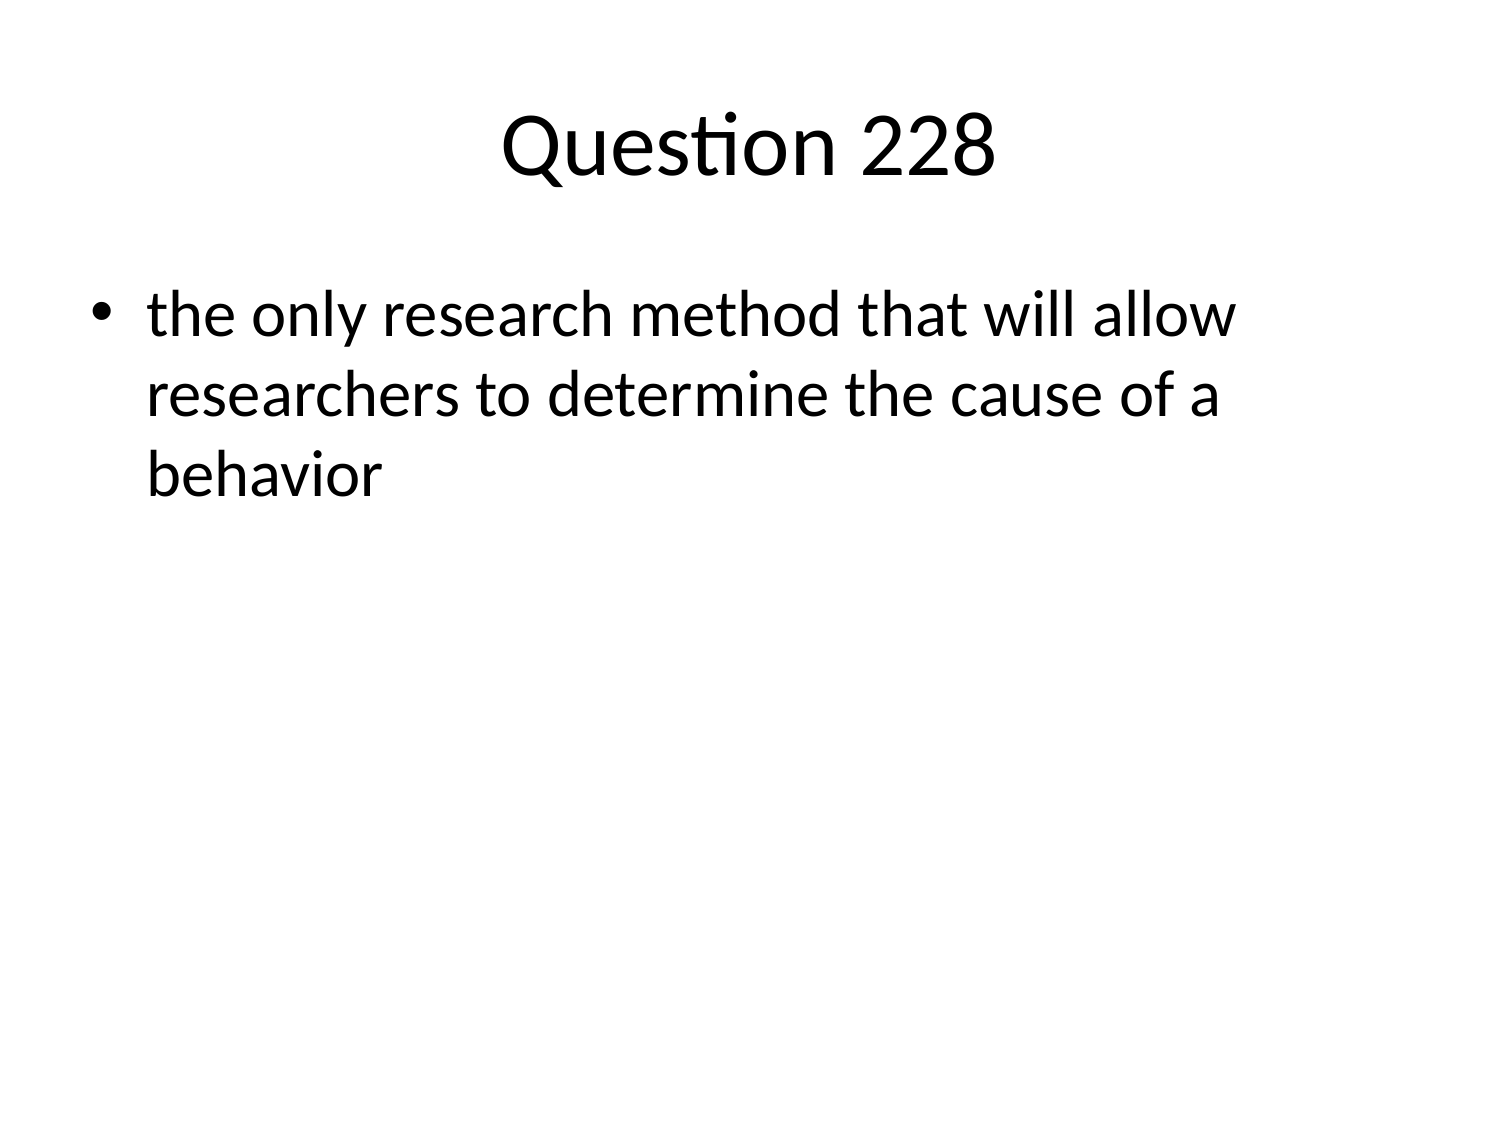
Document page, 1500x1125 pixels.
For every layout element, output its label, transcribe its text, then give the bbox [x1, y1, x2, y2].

list the only research method that will allow researchers to determine the cause of a behavior [75, 262, 1425, 1005]
title Question 228 [75, 45, 1425, 233]
